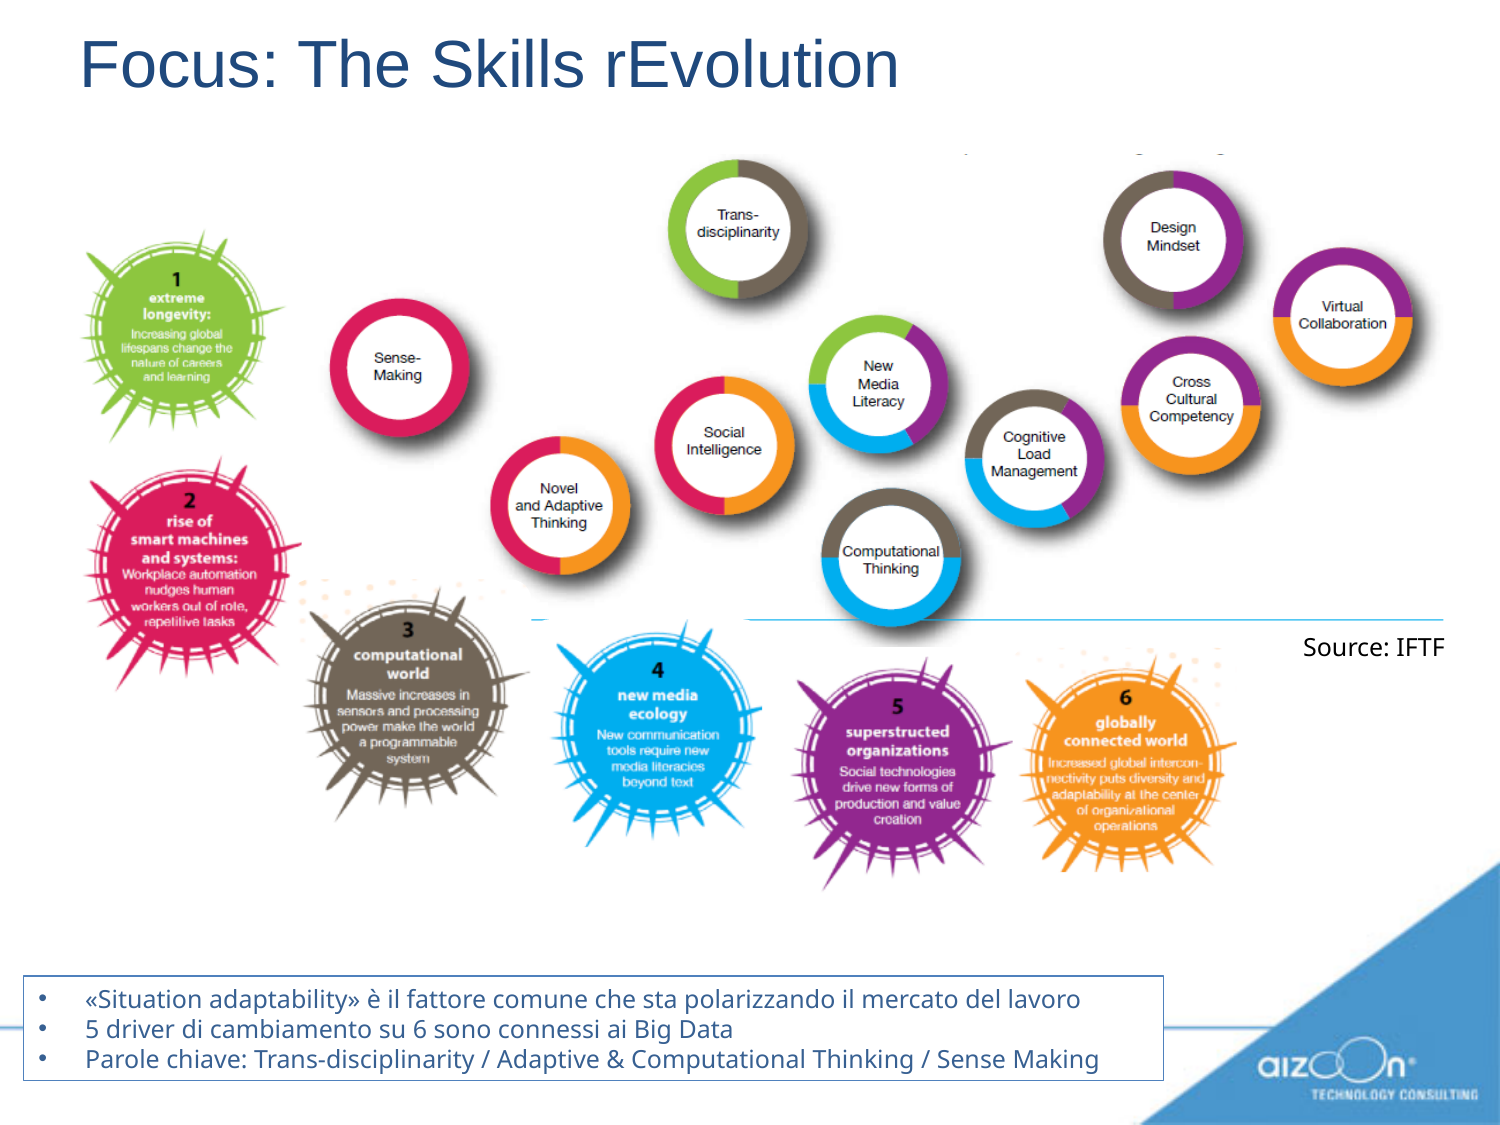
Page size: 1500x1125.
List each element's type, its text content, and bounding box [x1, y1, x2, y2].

text_box «Situation adaptability» è il fattore comune che sta polarizzando il mercato del lavoro 5 driver di cambiamento su 6 sono connessi ai Big Data Parole chiave: Trans-disciplinarity / Adaptive & Computational Thinking / Sense Making [22, 974, 1165, 1083]
picture [0, 0, 1500, 1125]
text_box Focus: The Skills rEvolution [64, 8, 1415, 114]
text_box Source: IFTF [1288, 624, 1467, 670]
